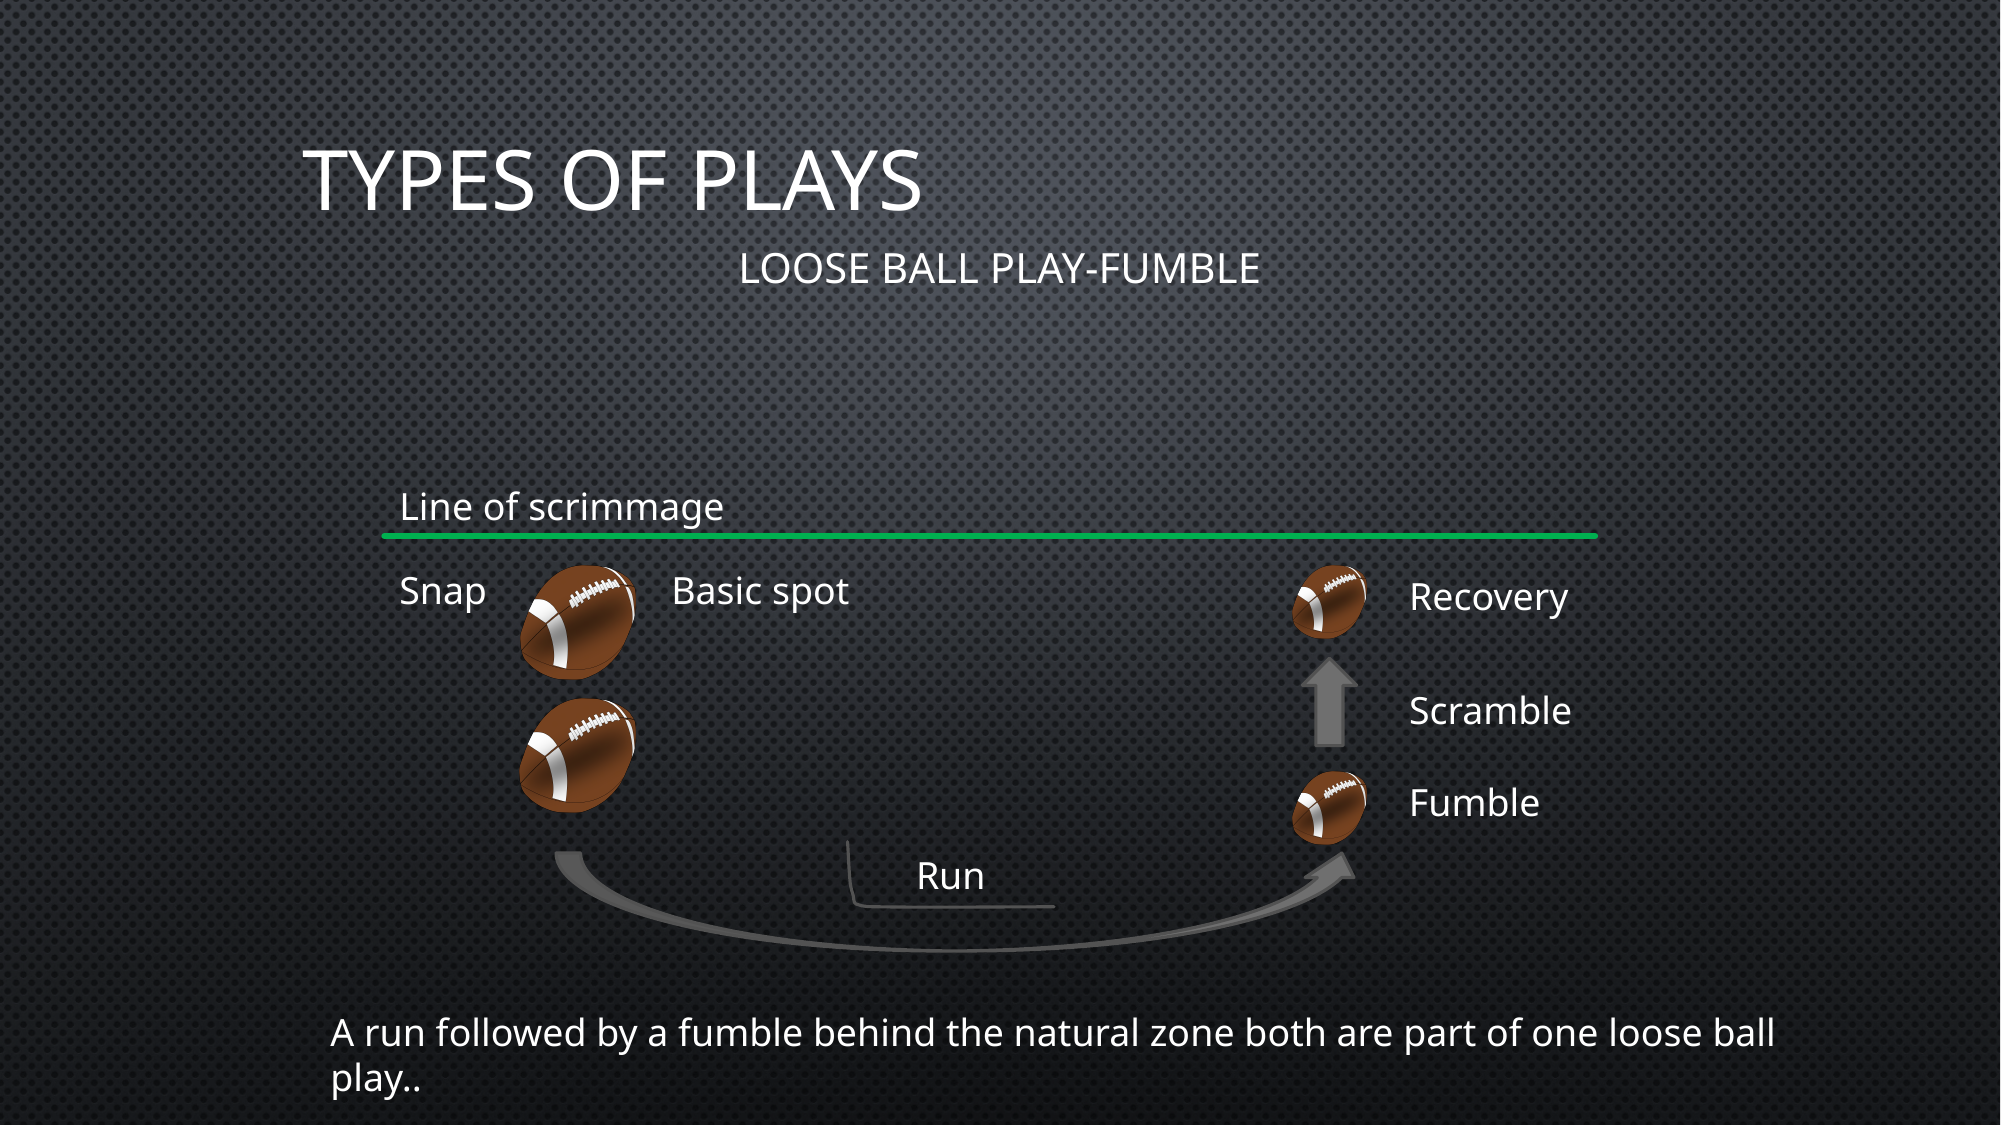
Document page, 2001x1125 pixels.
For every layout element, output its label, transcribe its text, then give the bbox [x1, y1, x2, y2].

title Types of plays [287, 101, 1713, 234]
list loose ball play-fumble [287, 234, 1713, 1076]
text_box A run followed by a fumble behind the natural zone both are part of one loose ball play.. [315, 1001, 1793, 1107]
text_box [384, 475, 1608, 952]
